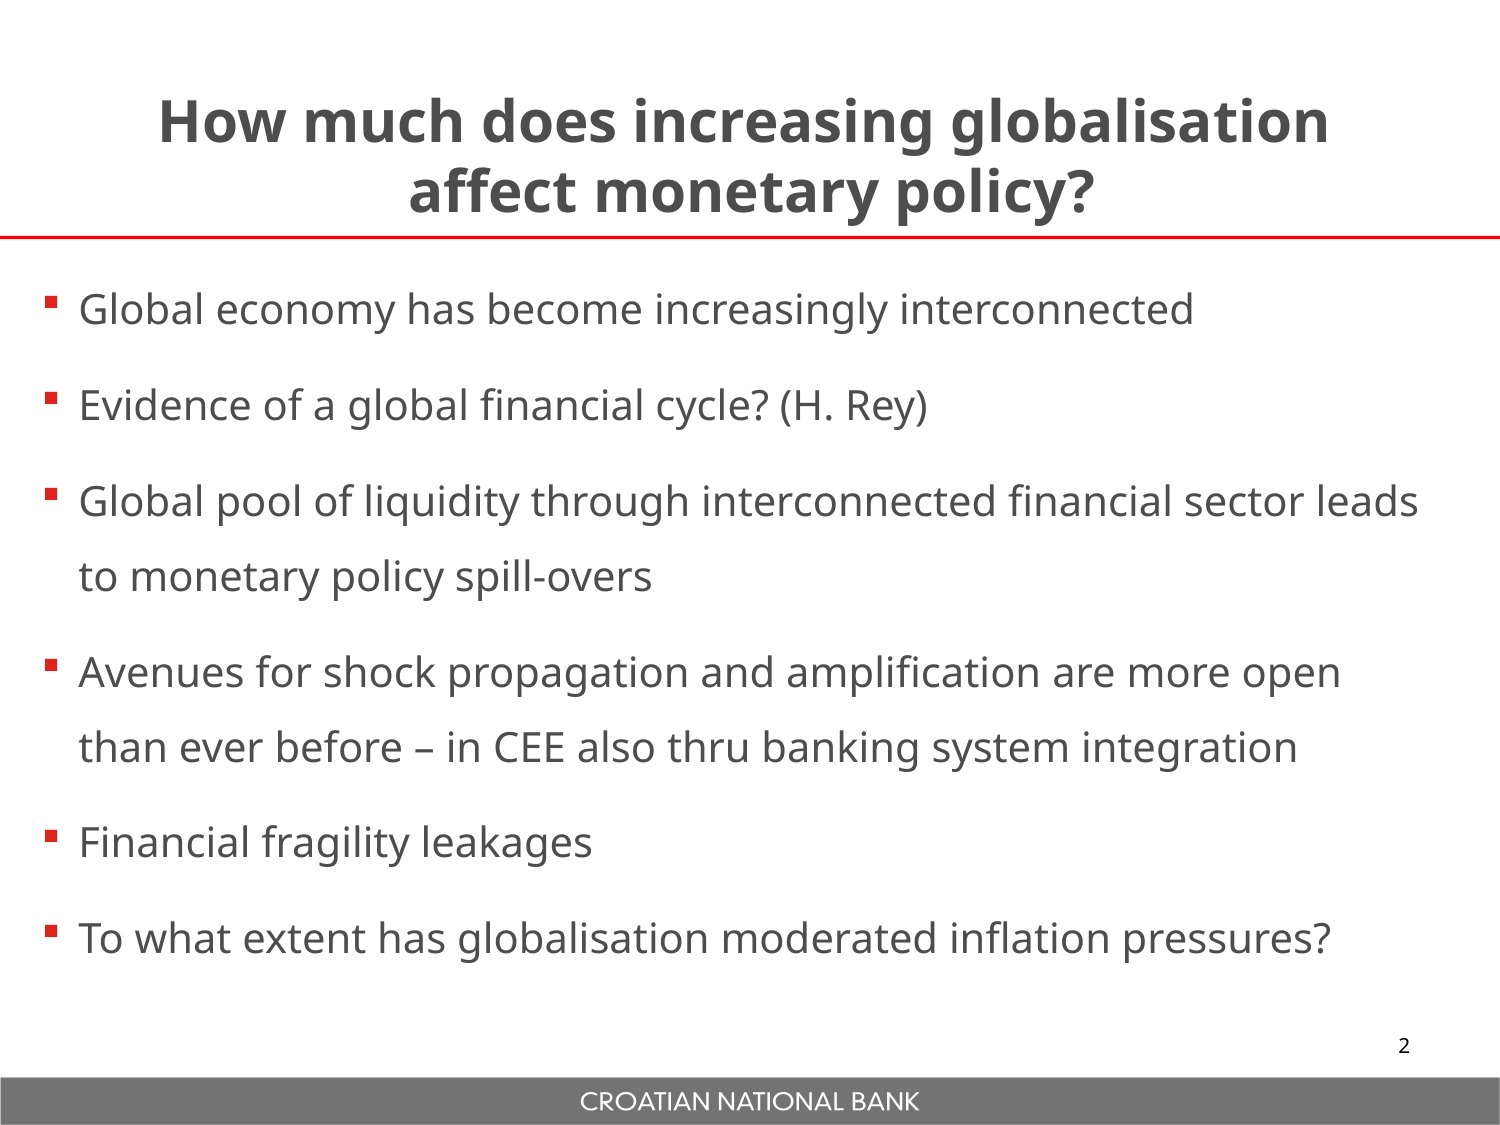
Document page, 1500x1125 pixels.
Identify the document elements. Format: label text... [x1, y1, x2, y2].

picture [0, 1077, 1500, 1125]
text_box Global economy has become increasingly interconnected Evidence of a global financial cycle? (H. Rey) Global pool of liquidity through interconnected financial sector leads to monetary policy spill-overs Avenues for shock propagation and amplification are more open than ever before – in CEE also thru banking system integration Financial fragility leakages To what extent has globalisation moderated inflation pressures? [41, 196, 1437, 1058]
slide_number 2 [1074, 1024, 1426, 1101]
title How much does increasing globalisation affect monetary policy? [76, 113, 1427, 196]
